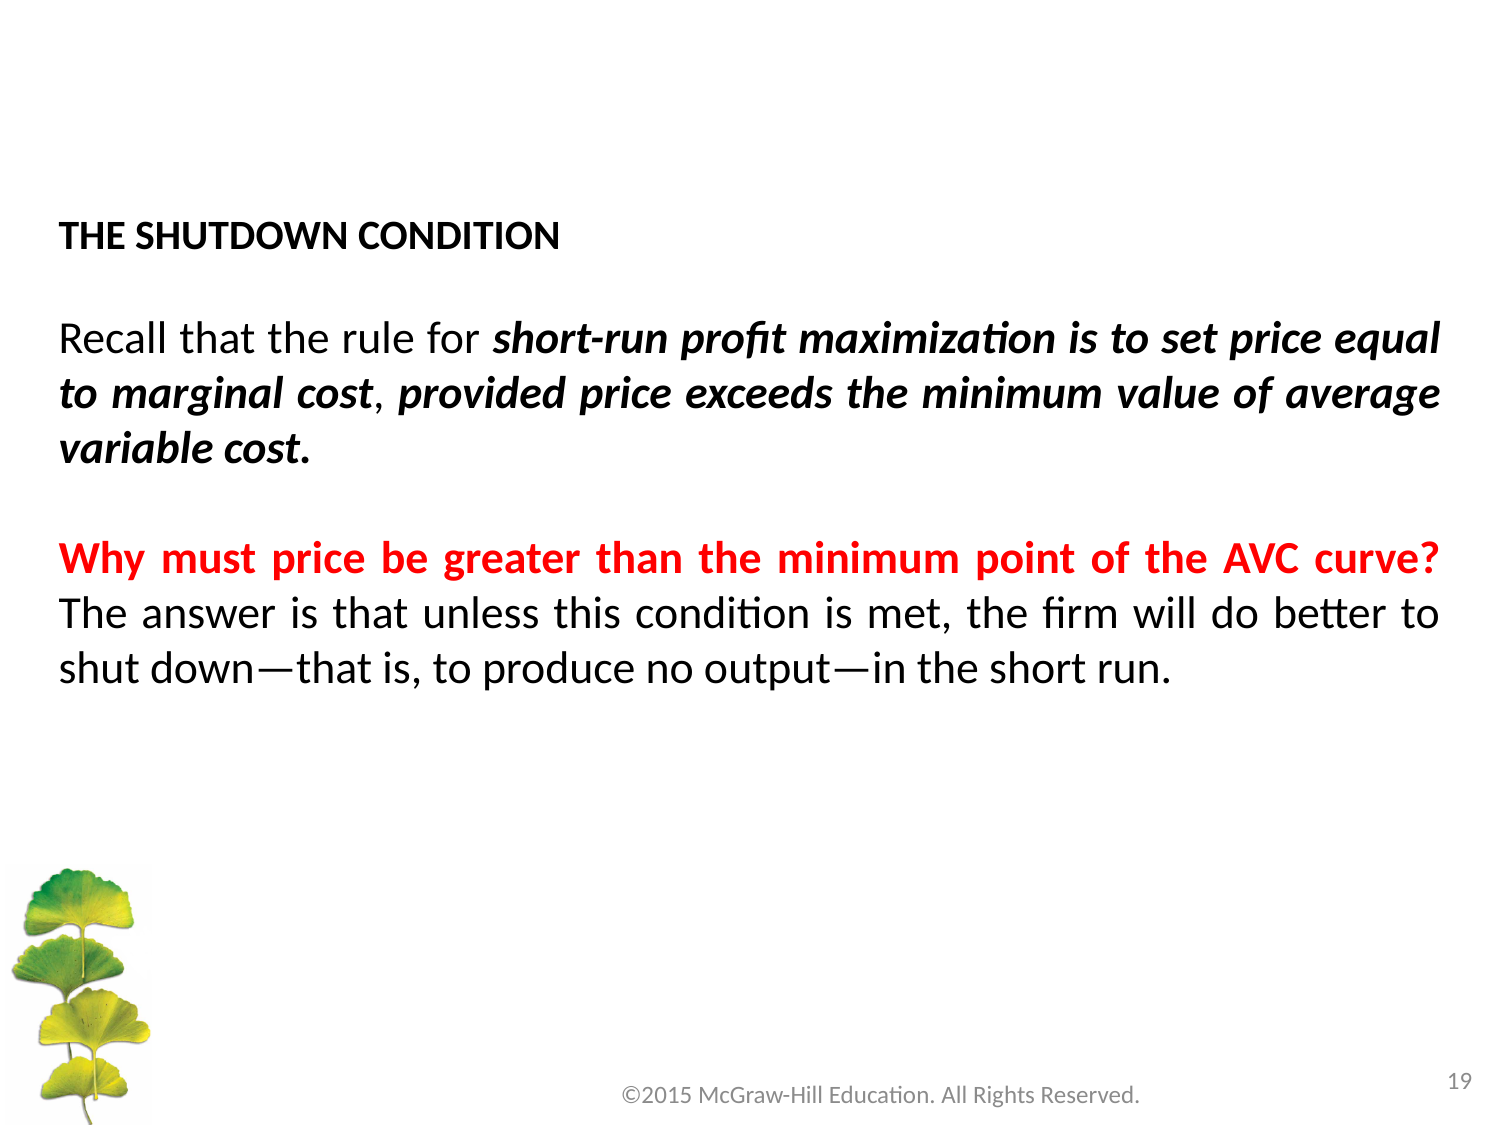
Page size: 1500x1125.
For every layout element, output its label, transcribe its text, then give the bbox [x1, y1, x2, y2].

slide_number 19 [1374, 1050, 1488, 1110]
text_box THE SHUTDOWN CONDITION Recall that the rule for short-run profit maximization is to set price equal to marginal cost, provided price exceeds the minimum value of average variable cost. Why must price be greater than the minimum point of the AVC curve? The answer is that unless this condition is met, the firm will do better to shut down—that is, to produce no output—in the short run. [43, 200, 1457, 700]
footer ©2015 McGraw-Hill Education. All Rights Reserved. [587, 1064, 1175, 1124]
picture [5, 864, 152, 1125]
